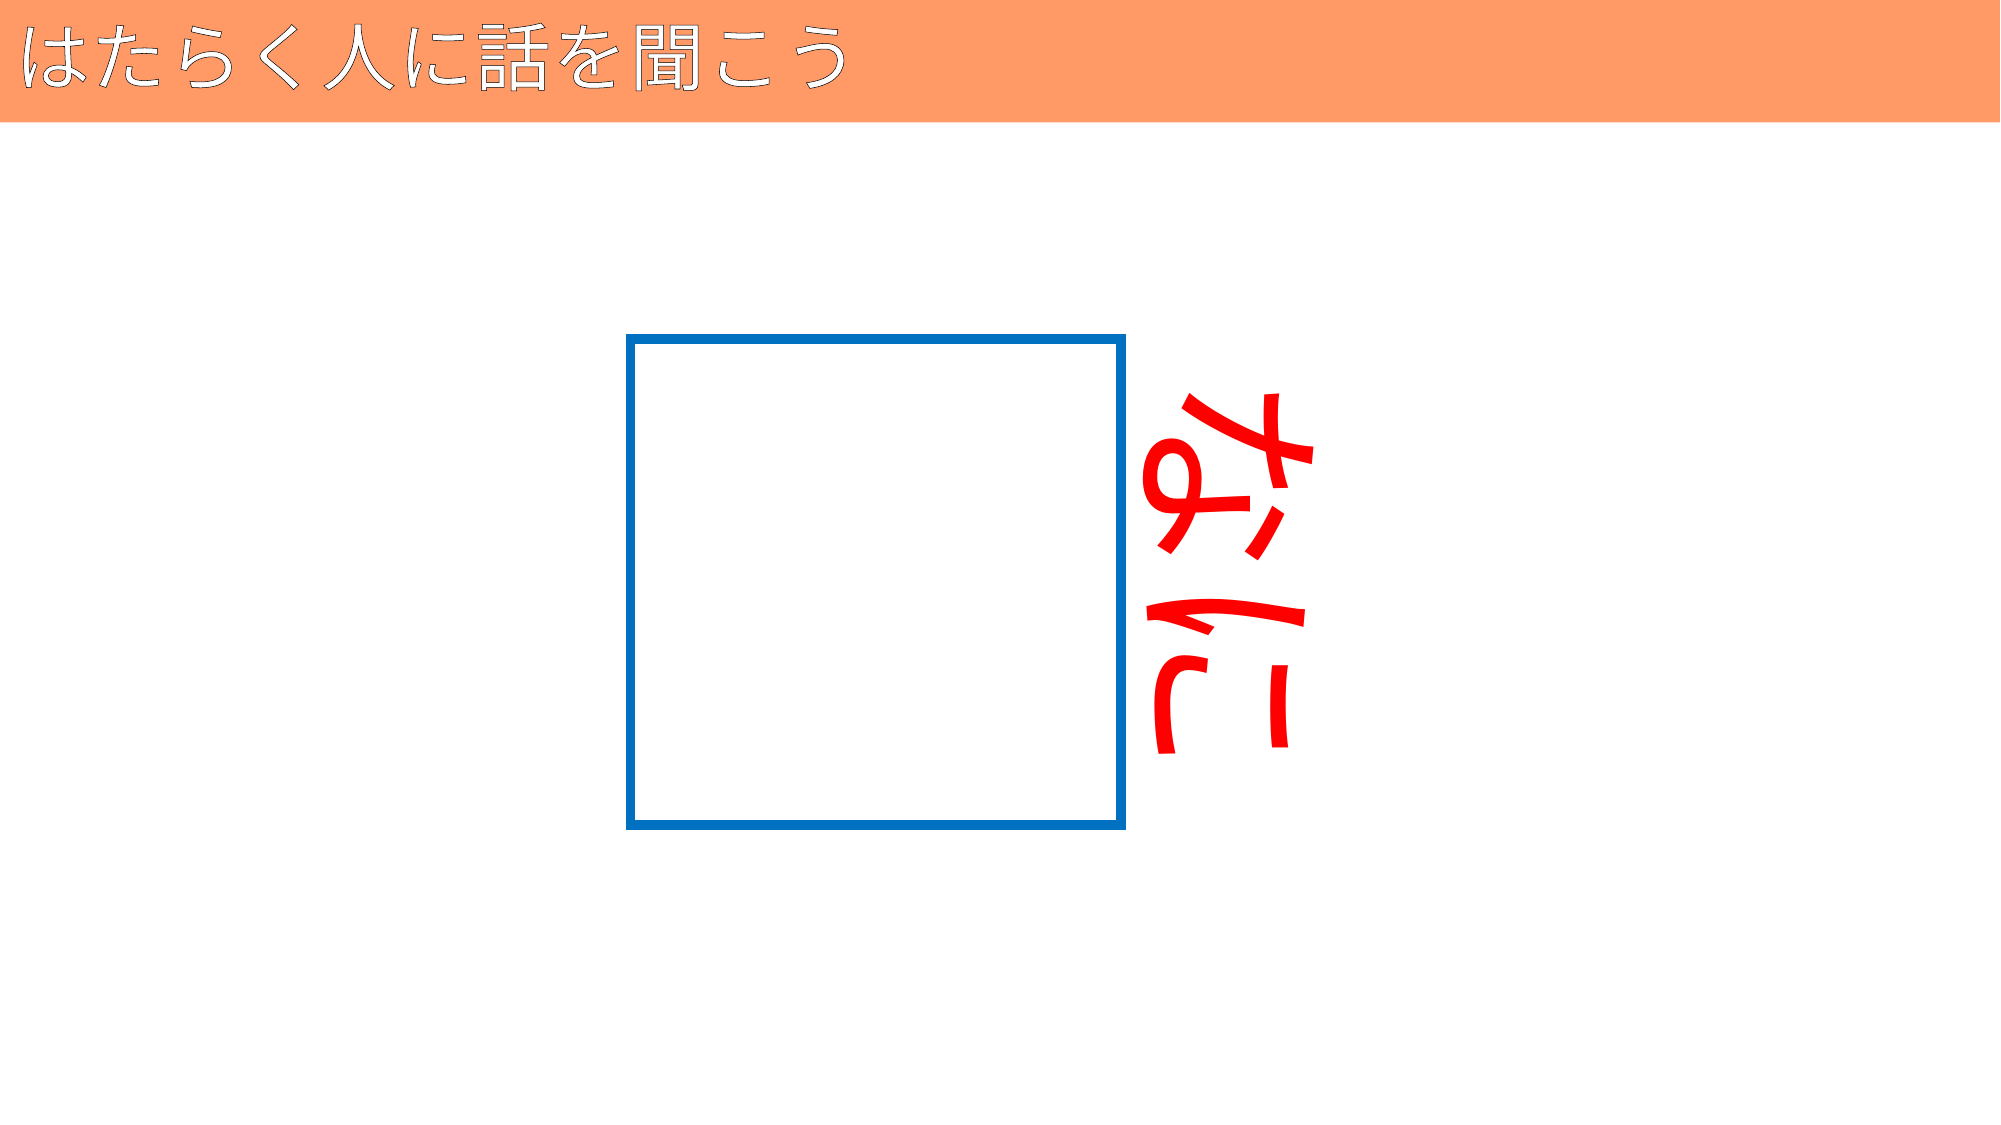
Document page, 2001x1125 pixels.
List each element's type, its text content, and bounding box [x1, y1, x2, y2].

text_box なに [1148, 360, 1362, 847]
text_box [629, 338, 1122, 826]
title はたらく人に話を聞こう [0, 0, 1712, 123]
text_box 何 [612, 360, 1148, 847]
slide_number 28 [1712, 0, 2000, 123]
